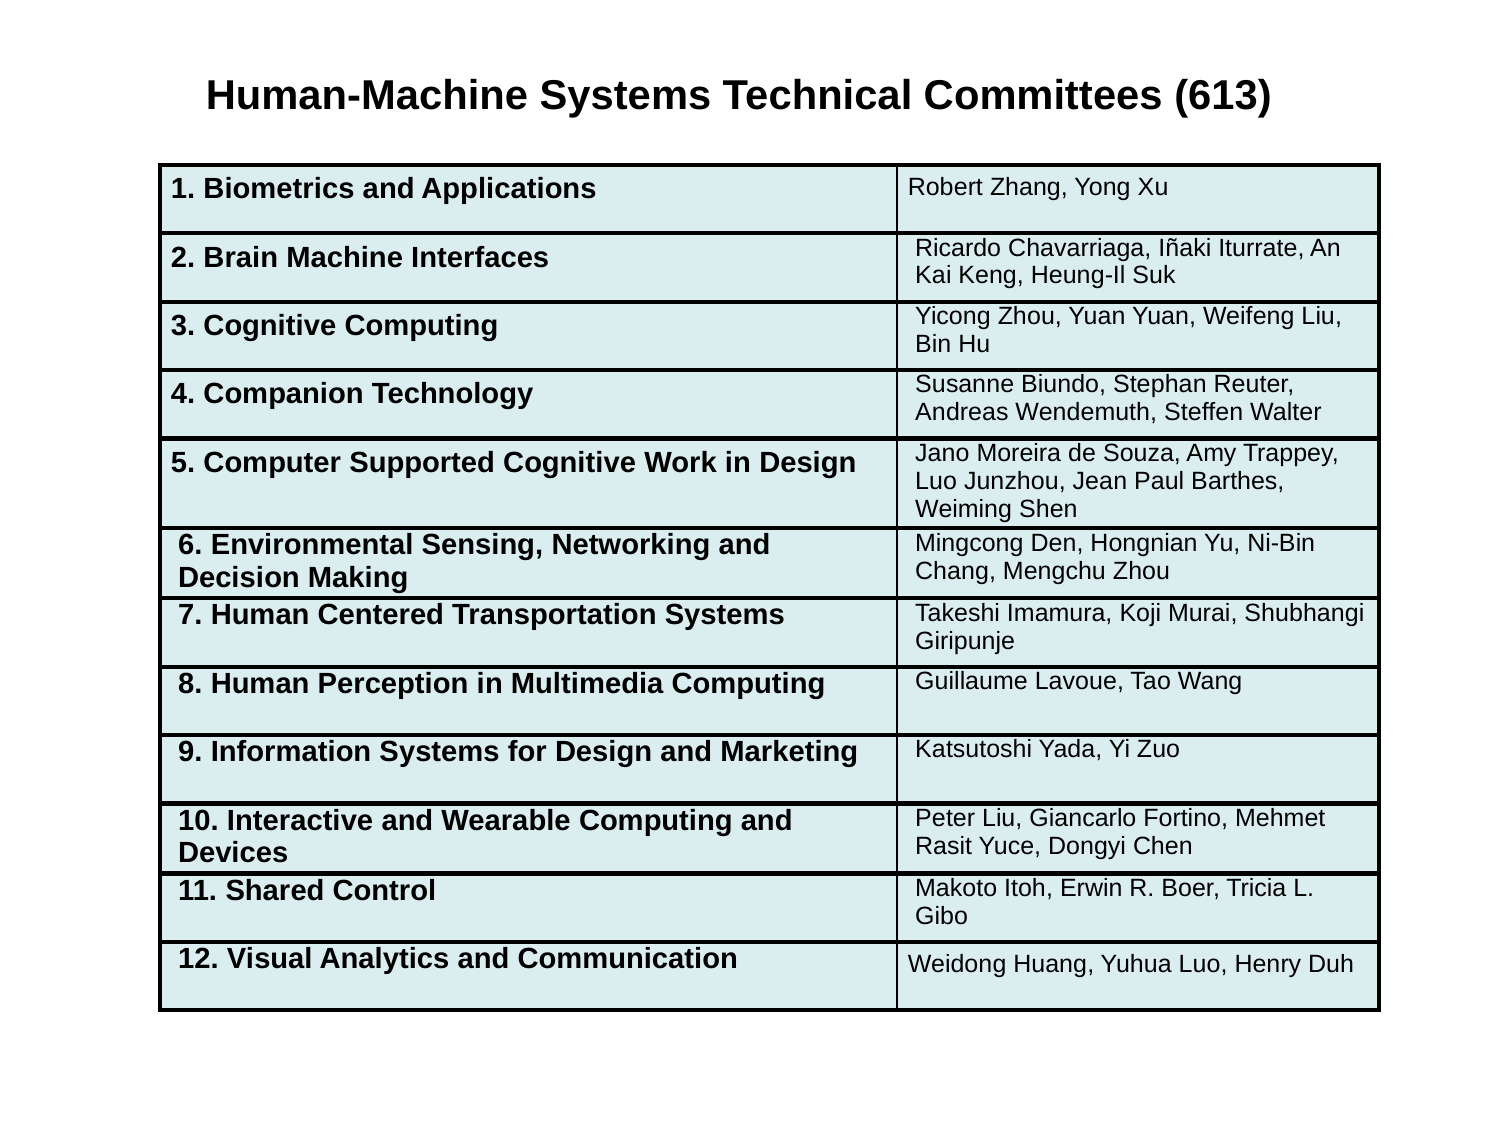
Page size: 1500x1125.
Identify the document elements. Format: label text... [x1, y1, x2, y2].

table_cell 8. Human Perception in Multimedia Computing [162, 669, 896, 733]
table_cell Ricardo Chavarriaga, Iñaki Iturrate, An Kai Keng, Heung-Il Suk [898, 235, 1377, 300]
table_cell Yicong Zhou, Yuan Yuan, Weifeng Liu, Bin Hu [898, 304, 1377, 368]
table_cell Mingcong Den, Hongnian Yu, Ni-Bin Chang, Mengchu Zhou [898, 530, 1377, 596]
table_cell 11. Shared Control [162, 876, 896, 940]
table_cell 3. Cognitive Computing [162, 304, 896, 368]
table_cell Katsutoshi Yada, Yi Zuo [898, 737, 1377, 801]
table_cell 4. Companion Technology [162, 372, 896, 436]
table_cell 9. Information Systems for Design and Marketing [162, 737, 896, 801]
table_cell 10. Interactive and Wearable Computing and Devices [162, 806, 896, 871]
table_cell Susanne Biundo, Stephan Reuter, Andreas Wendemuth, Steffen Walter [898, 372, 1377, 436]
table_cell 2. Brain Machine Interfaces [162, 235, 896, 300]
table_cell 12. Visual Analytics and Communication [162, 944, 896, 1008]
table_cell Takeshi Imamura, Koji Murai, Shubhangi Giripunje [898, 600, 1377, 665]
table_cell 6. Environmental Sensing, Networking and Decision Making [162, 530, 896, 596]
text_box Human-Machine Systems Technical Committees (613) [98, 60, 1380, 126]
table_header 1. Biometrics and Applications [162, 167, 896, 231]
table_cell Jano Moreira de Souza, Amy Trappey, Luo Junzhou, Jean Paul Barthes, Weiming Shen [898, 441, 1377, 526]
table_cell Guillaume Lavoue, Tao Wang [898, 669, 1377, 733]
table_cell 5. Computer Supported Cognitive Work in Design [162, 441, 896, 526]
table_cell 7. Human Centered Transportation Systems [162, 600, 896, 665]
table_cell Weidong Huang, Yuhua Luo, Henry Duh [898, 944, 1377, 1008]
table_cell Makoto Itoh, Erwin R. Boer, Tricia L. Gibo [898, 876, 1377, 940]
table_cell Peter Liu, Giancarlo Fortino, Mehmet Rasit Yuce, Dongyi Chen [898, 806, 1377, 871]
table_header Robert Zhang, Yong Xu [898, 167, 1377, 231]
